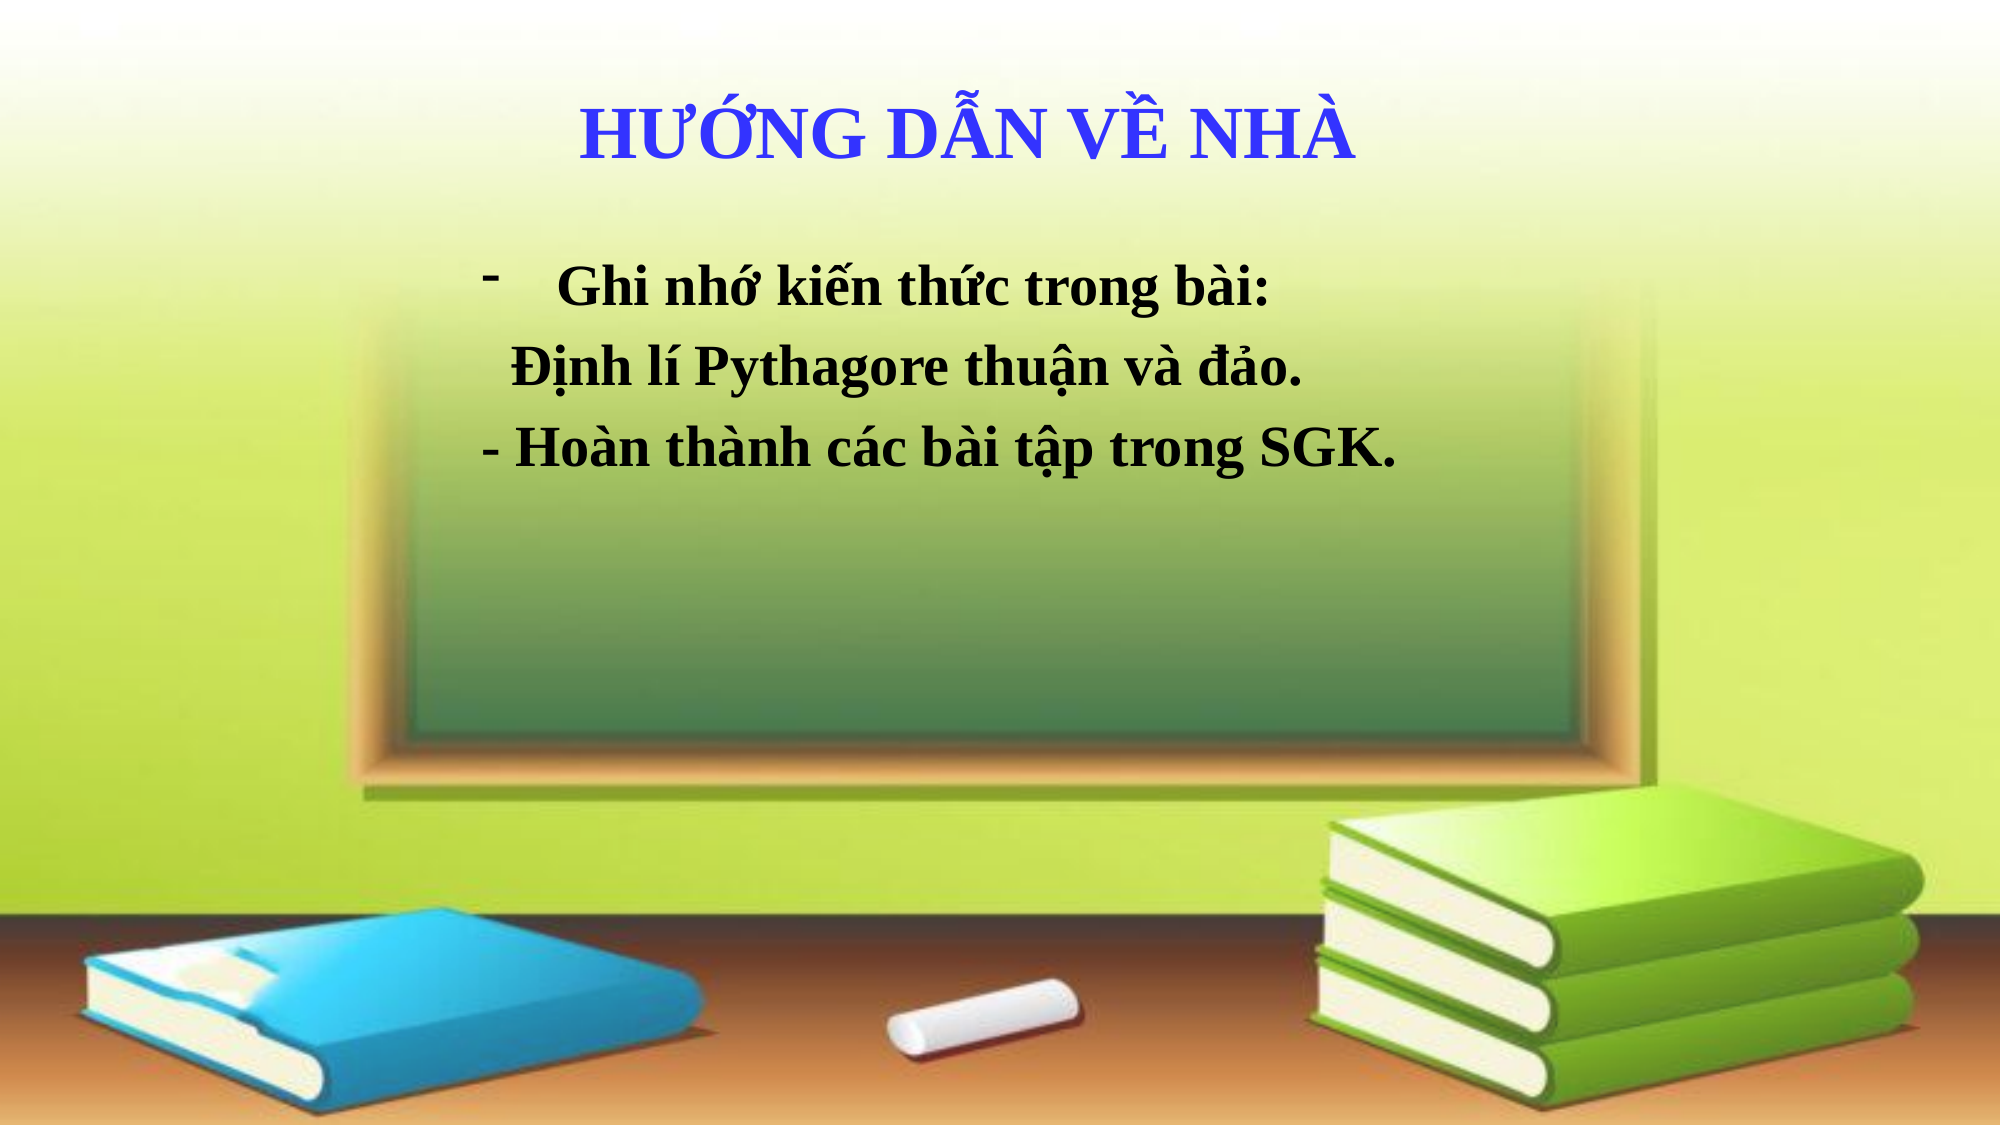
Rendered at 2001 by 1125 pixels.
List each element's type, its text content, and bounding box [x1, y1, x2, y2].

text_box Ghi nhớ kiến thức trong bài: Định lí Pythagore thuận và đảo. - Hoàn thành các bài tập trong SGK. [428, 228, 1600, 485]
text_box HƯỚNG DẪN VỀ NHÀ [564, 72, 1372, 182]
